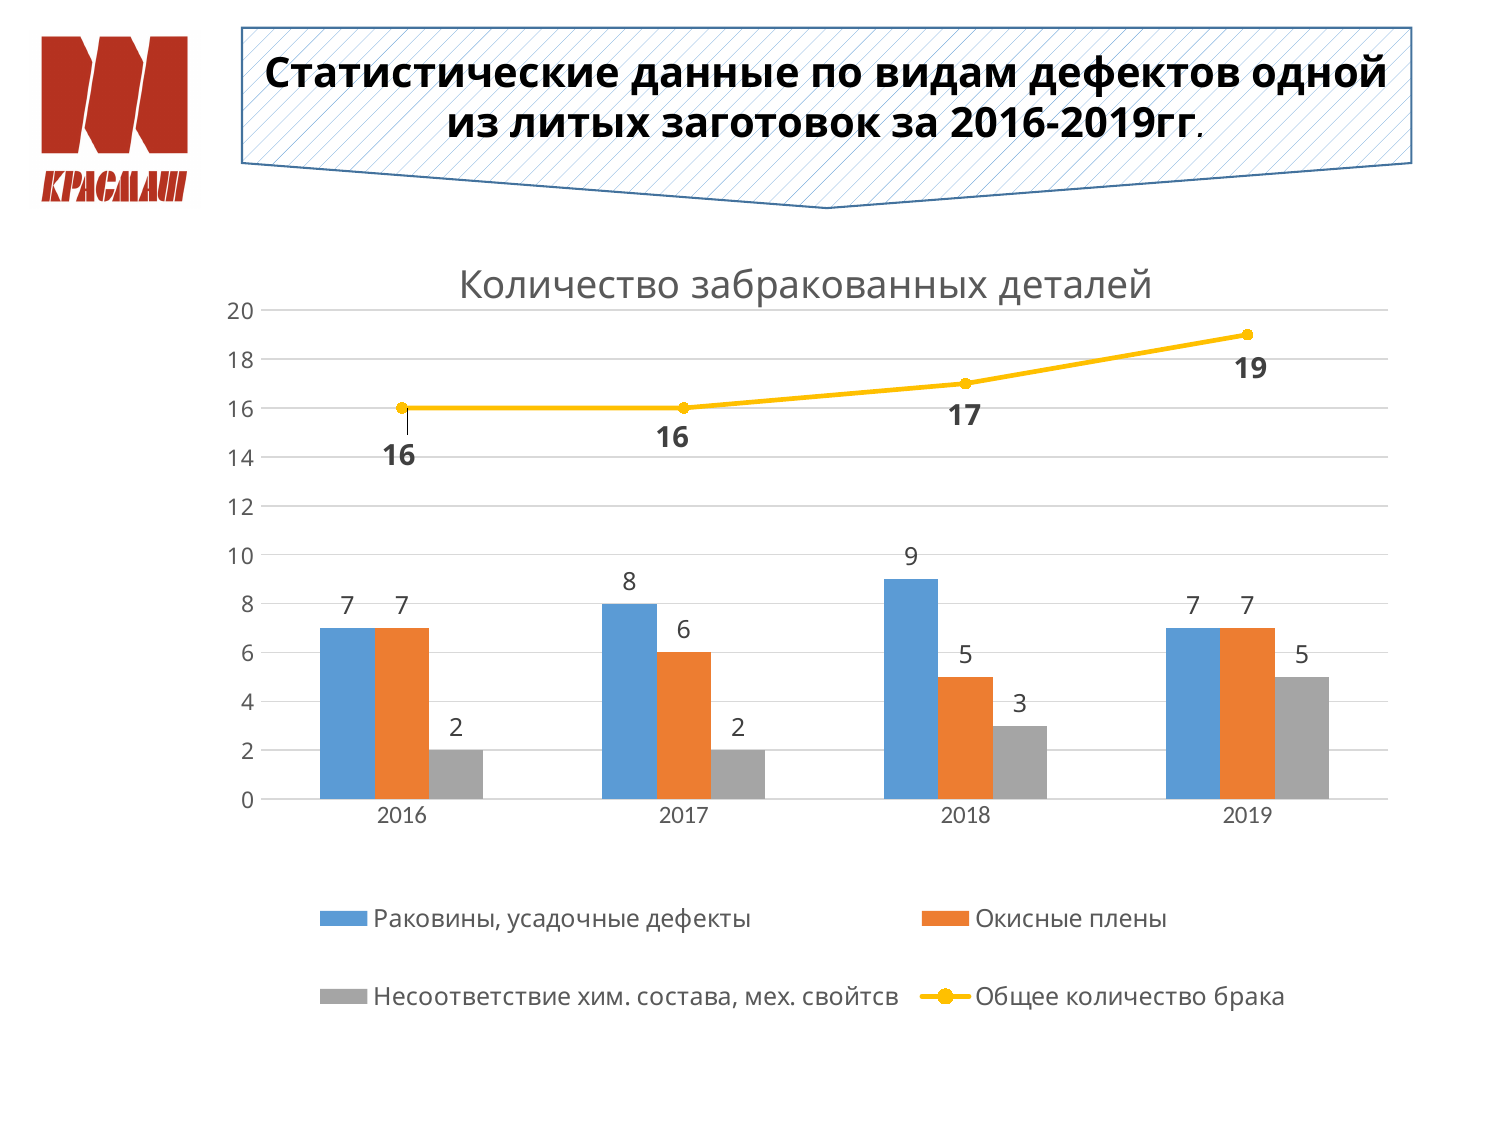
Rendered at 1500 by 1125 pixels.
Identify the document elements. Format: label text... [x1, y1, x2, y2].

picture [29, 30, 201, 209]
chart [200, 219, 1412, 1071]
text_box Статистические данные по видам дефектов одной из литых заготовок за 2016-2019гг. [240, 26, 1413, 210]
